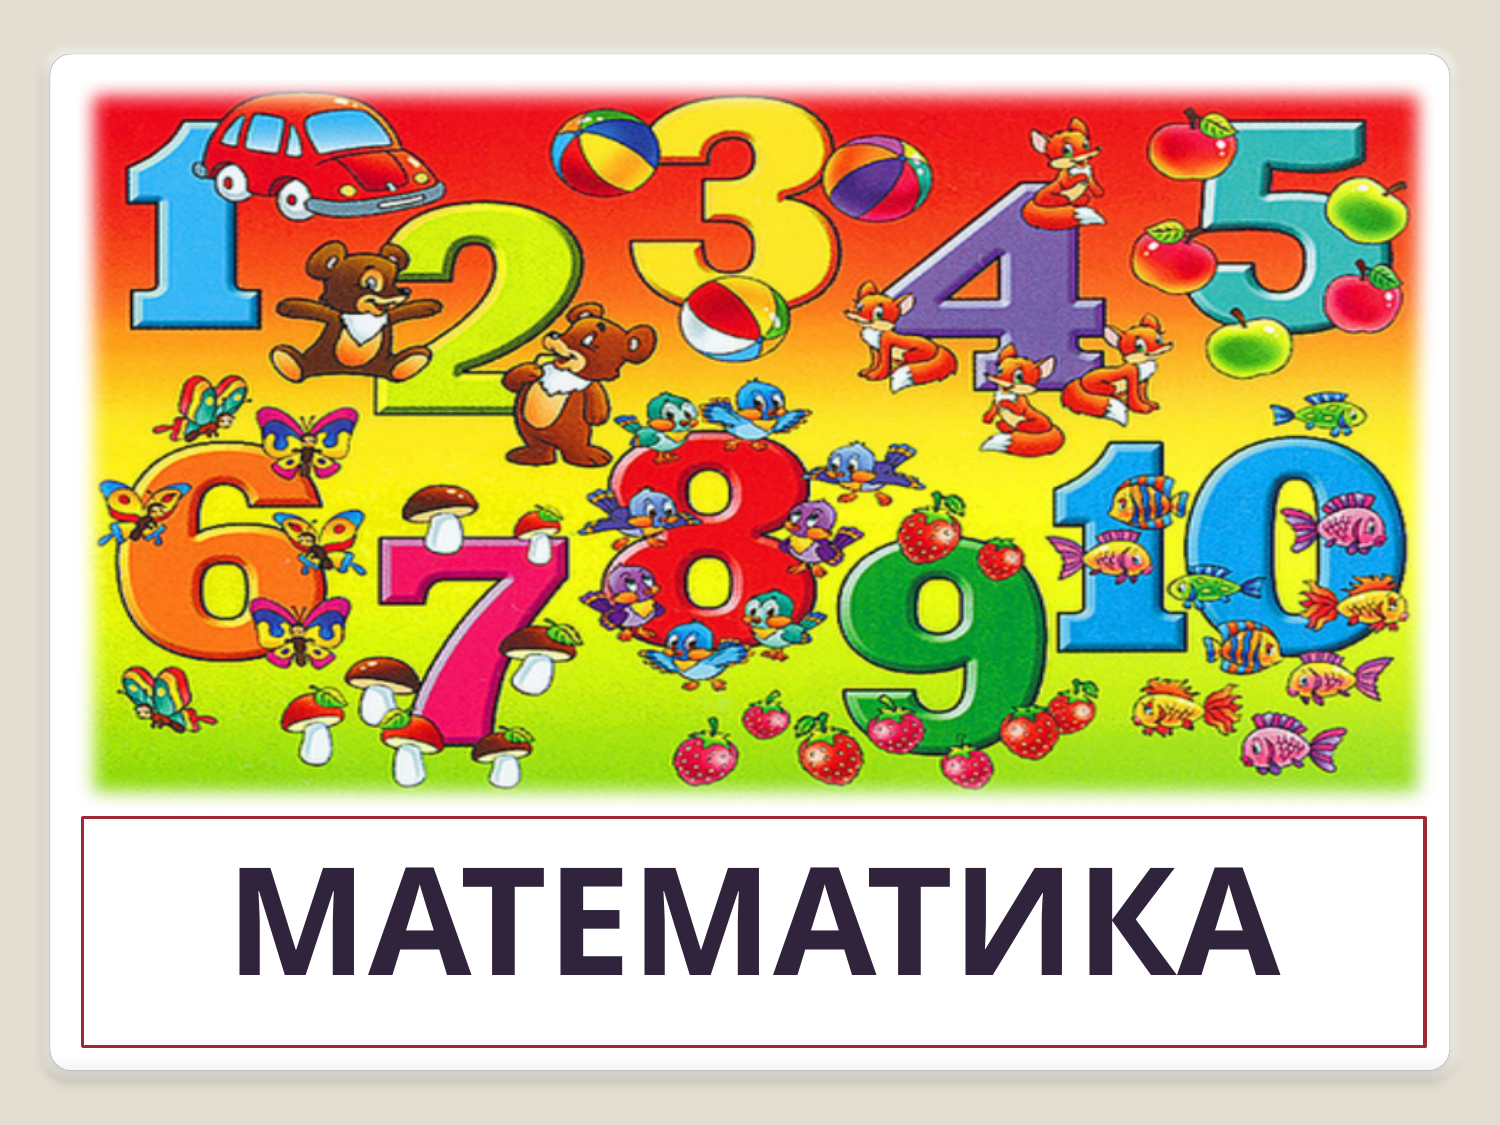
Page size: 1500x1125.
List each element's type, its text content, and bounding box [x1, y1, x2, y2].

picture [76, 77, 1436, 810]
text_box МАТЕМАТИКА [81, 819, 1427, 1048]
